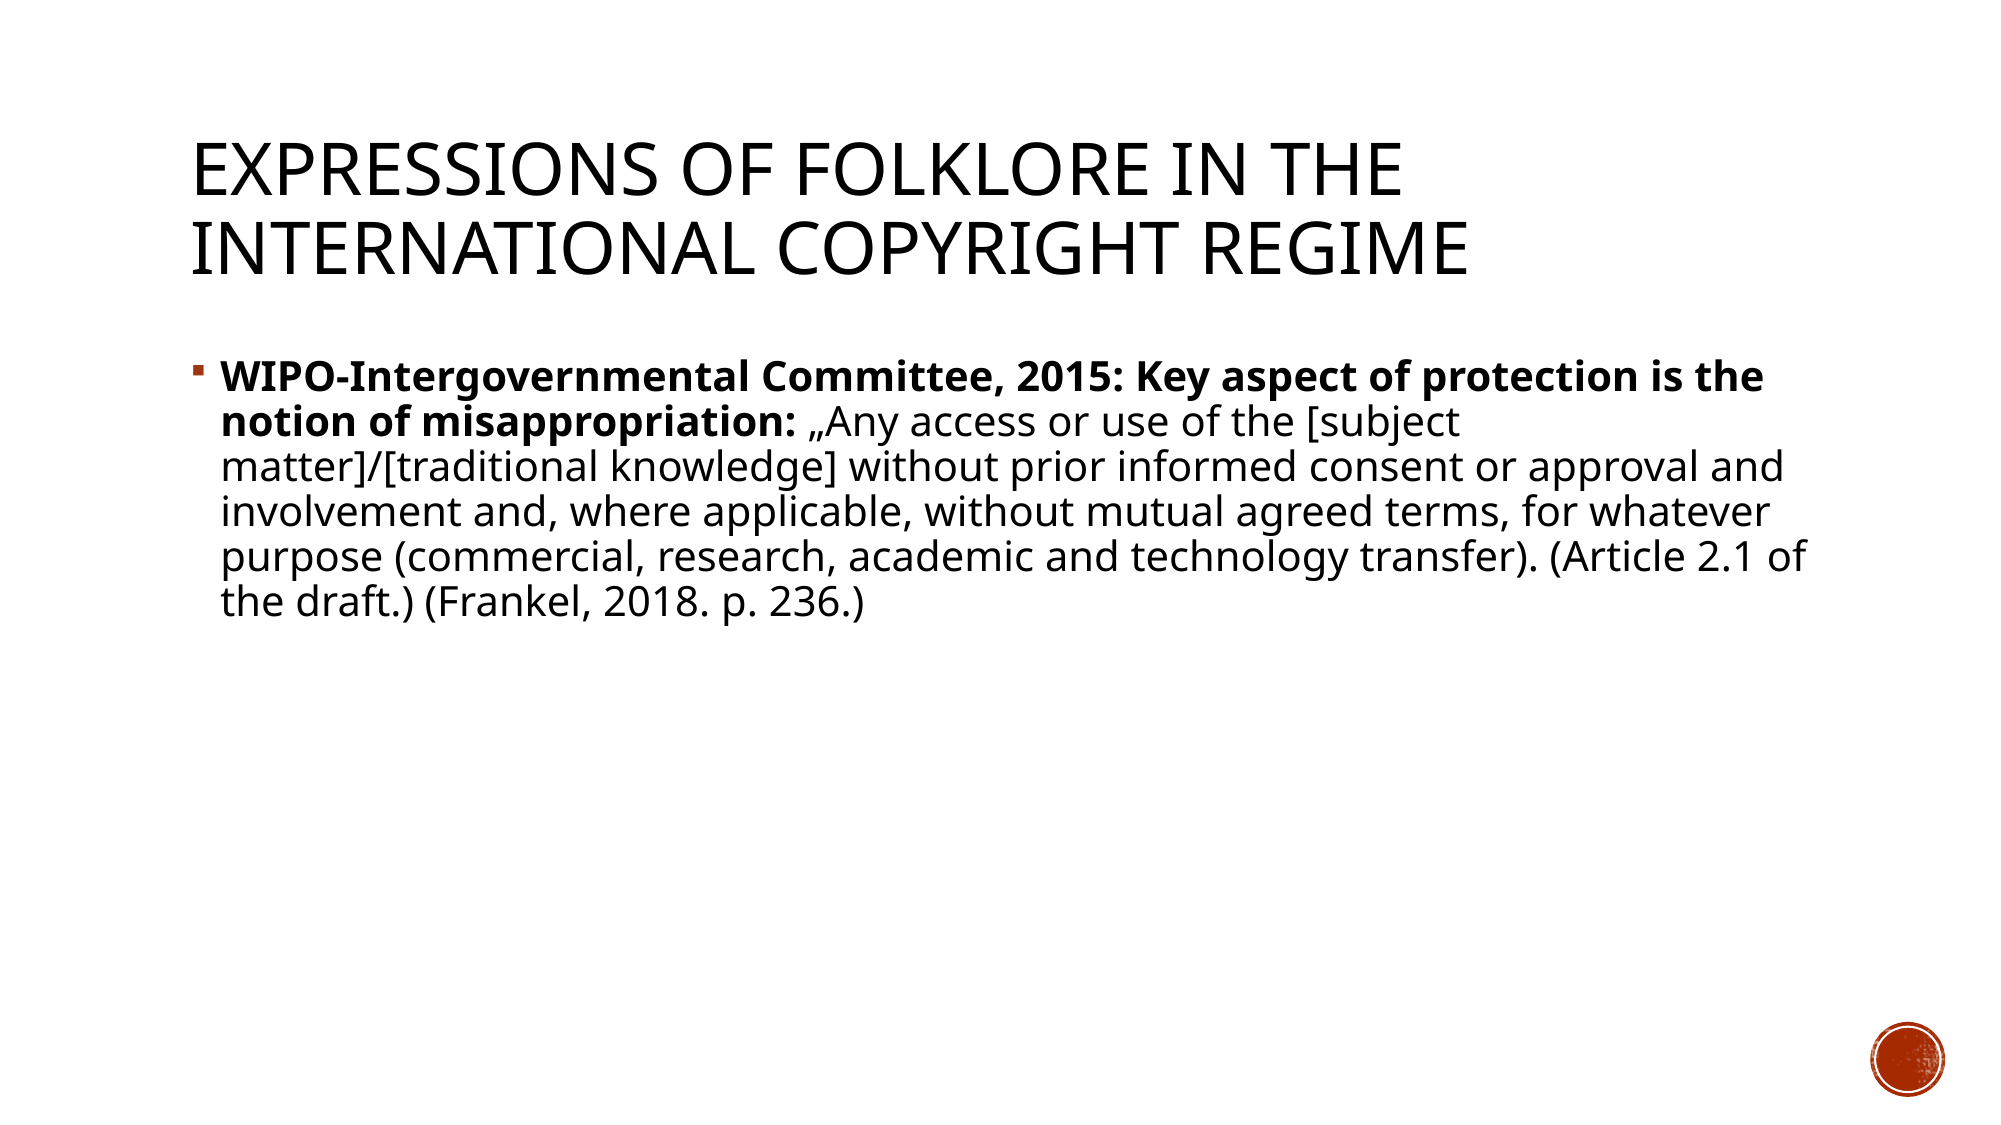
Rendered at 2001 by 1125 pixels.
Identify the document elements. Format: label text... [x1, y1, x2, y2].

title Expressions of folklore in the international copyright regimE [175, 79, 1826, 344]
list WIPO-Intergovernmental Committee, 2015: Key aspect of protection is the notion of misappropriation: „Any access or use of the [subject matter]/[traditional knowledge] without prior informed consent or approval and involvement and, where applicable, without mutual agreed terms, for whatever purpose (commercial, research, academic and technology transfer). (Article 2.1 of the draft.) (Frankel, 2018. p. 236.) [175, 348, 1826, 1013]
